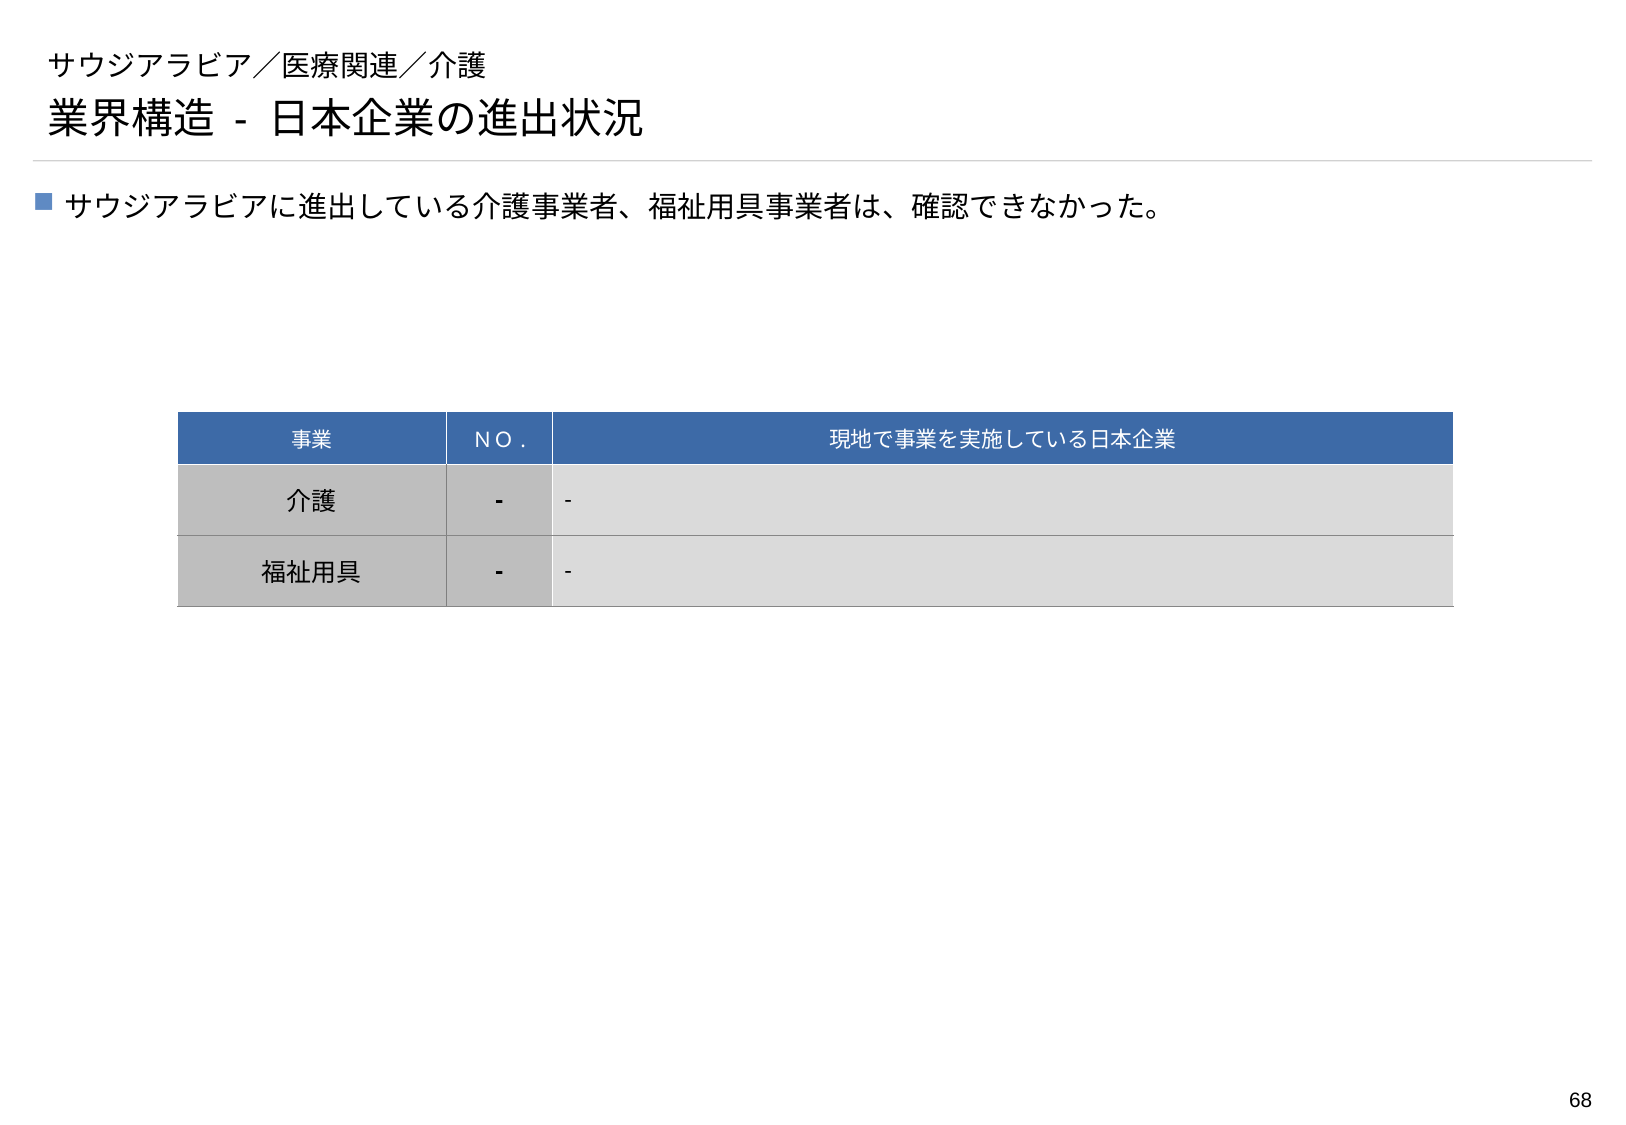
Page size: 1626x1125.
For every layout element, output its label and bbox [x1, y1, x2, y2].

table_header [178, 412, 446, 464]
table_cell [553, 465, 1453, 535]
table_header [553, 412, 1453, 464]
table_cell [447, 465, 552, 535]
list [32, 90, 1593, 149]
table_cell [447, 536, 552, 606]
text_box [32, 184, 1593, 223]
table_cell [178, 465, 446, 535]
table_cell [178, 536, 446, 606]
title [32, 30, 1593, 90]
table_header [447, 412, 552, 464]
table_cell [553, 536, 1453, 606]
